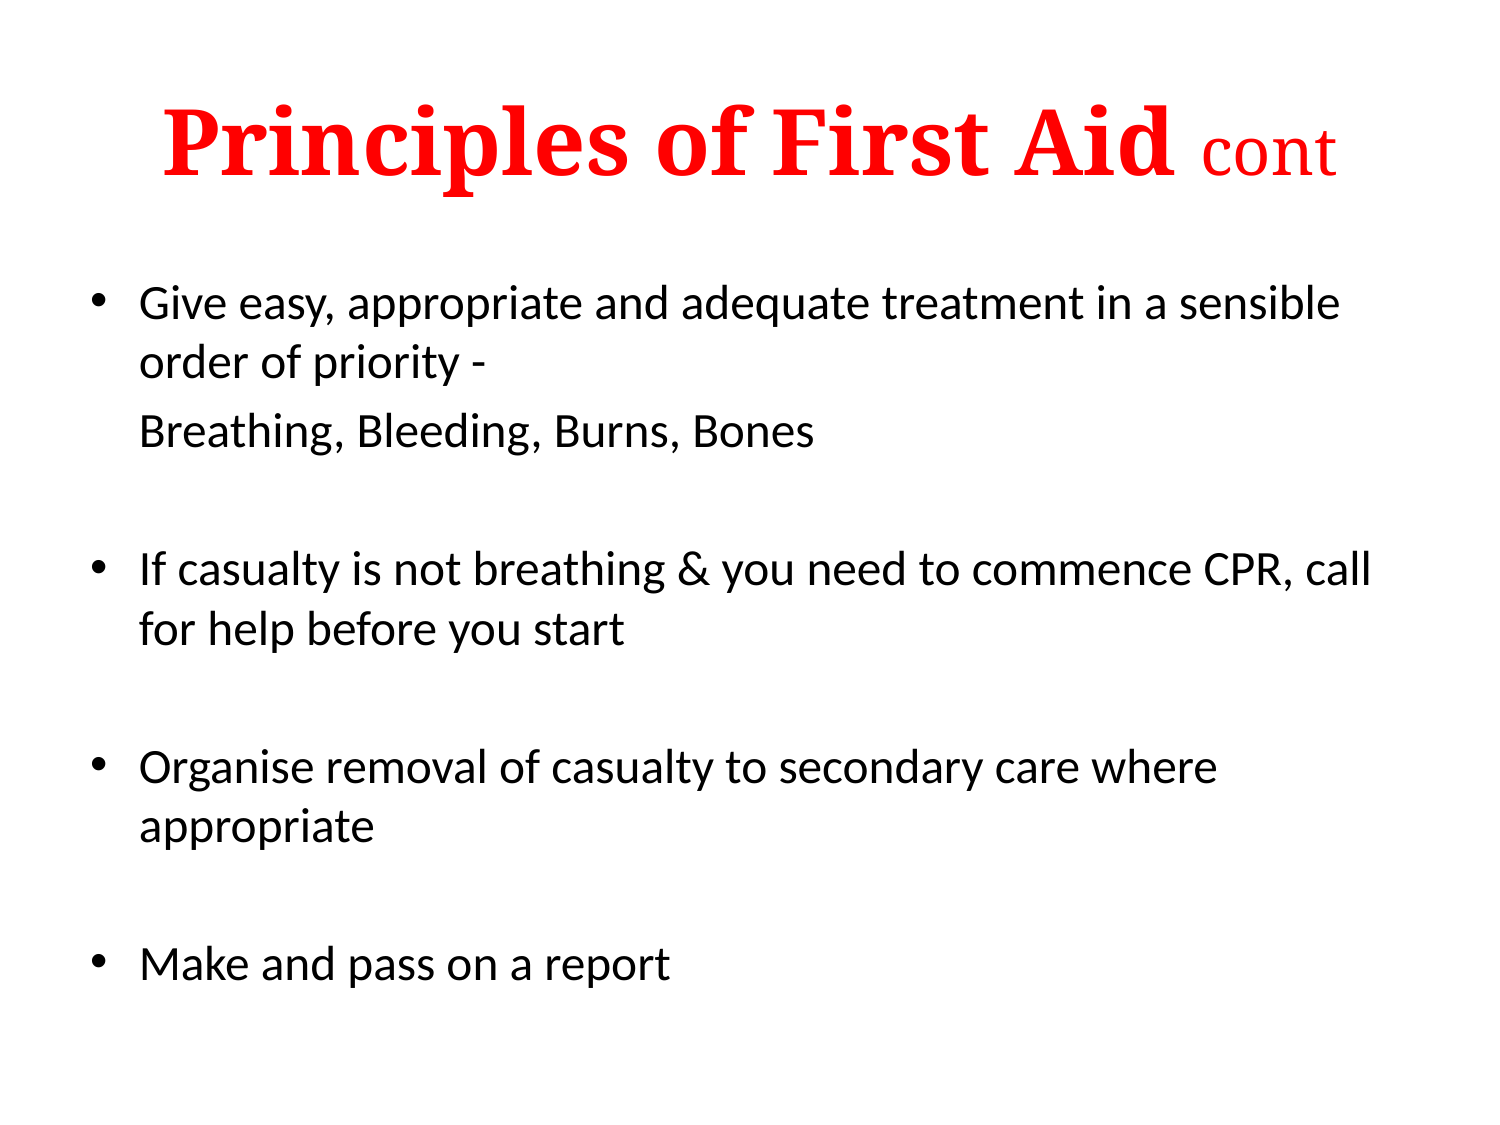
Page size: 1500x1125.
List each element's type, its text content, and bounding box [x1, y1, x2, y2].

title Principles of First Aid cont [75, 45, 1425, 233]
list Give easy, appropriate and adequate treatment in a sensible order of priority - Breathing, Bleeding, Burns, Bones If casualty is not breathing & you need to commence CPR, call for help before you start Organise removal of casualty to secondary care where appropriate Make and pass on a report [75, 262, 1425, 1005]
